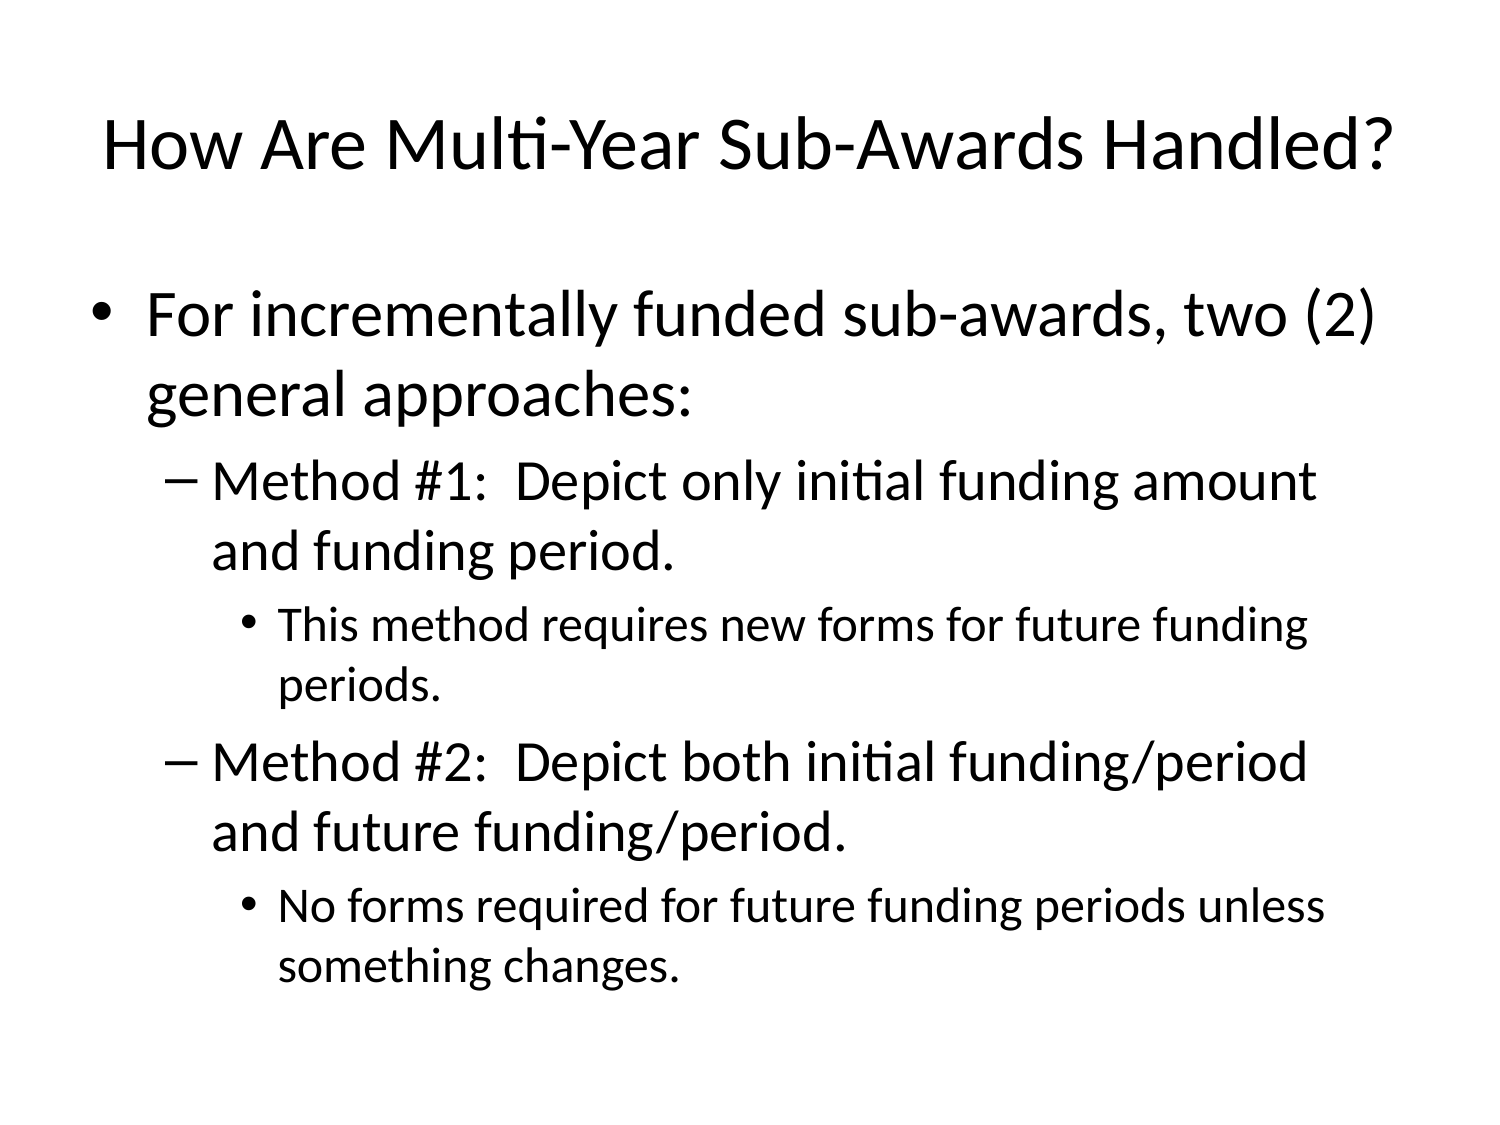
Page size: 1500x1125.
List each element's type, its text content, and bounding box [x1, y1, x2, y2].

title How Are Multi-Year Sub-Awards Handled? [75, 45, 1425, 233]
list For incrementally funded sub-awards, two (2) general approaches: Method #1: Depict only initial funding amount and funding period. This method requires new forms for future funding periods. Method #2: Depict both initial funding/period and future funding/period. No forms required for future funding periods unless something changes. [75, 262, 1425, 1005]
